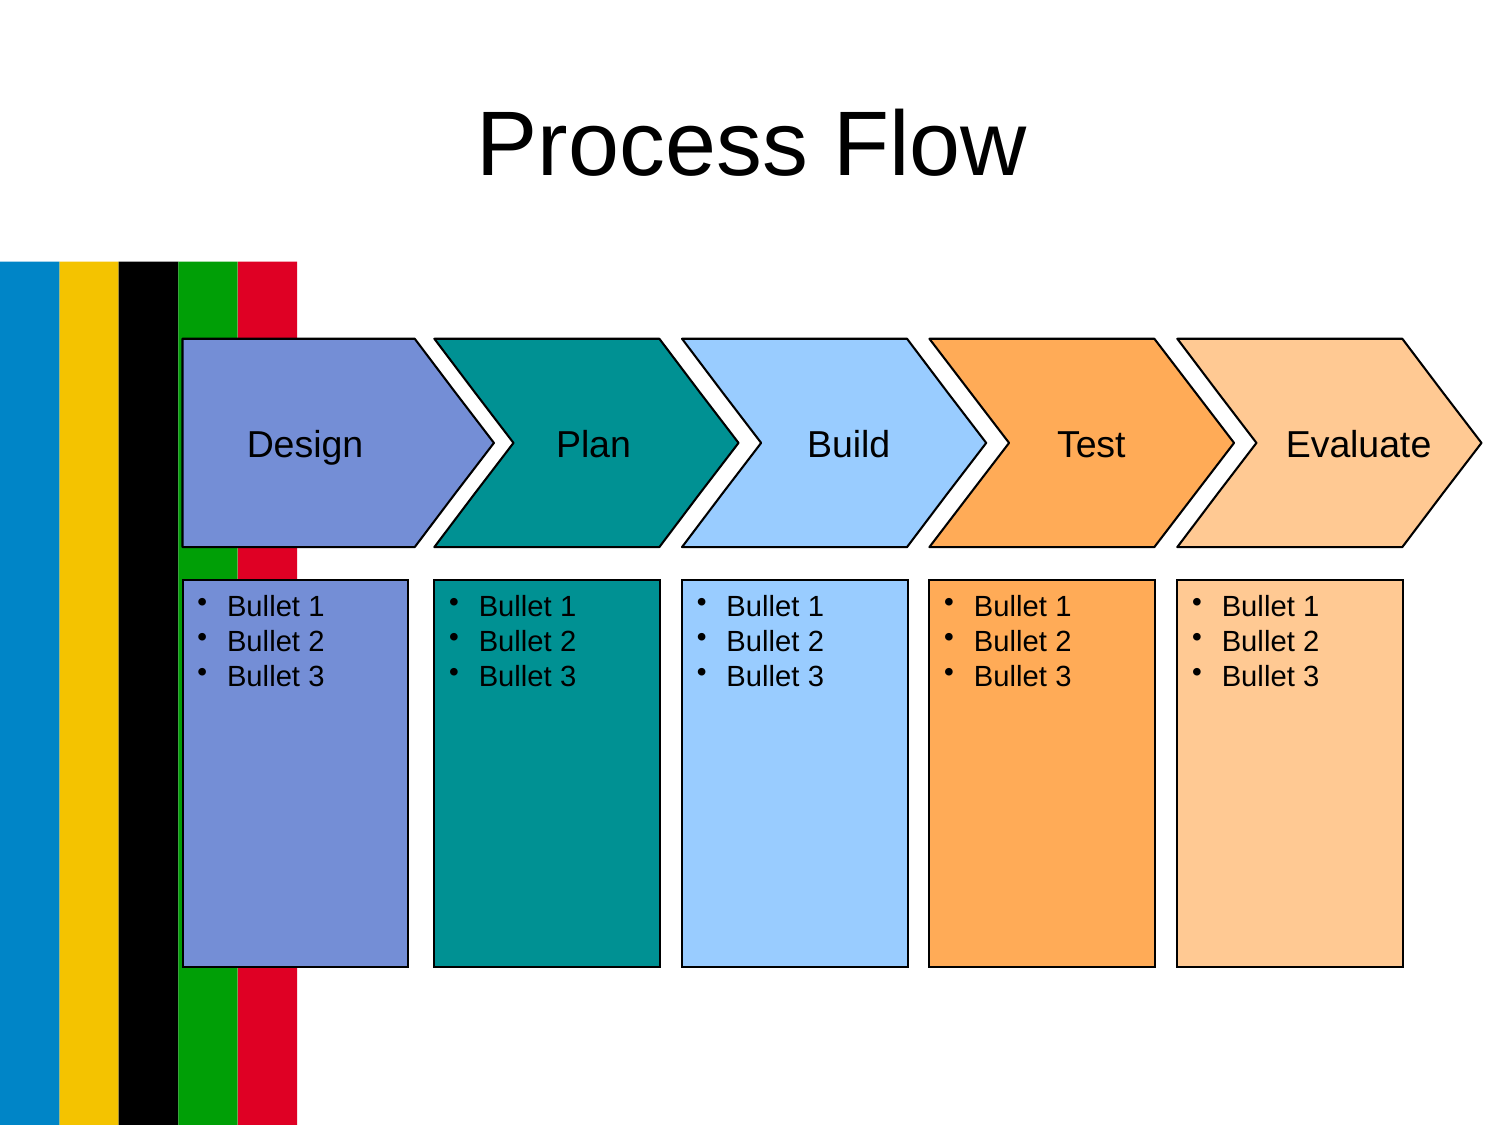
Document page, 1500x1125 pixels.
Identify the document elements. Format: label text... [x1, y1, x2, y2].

title Process Flow [79, 45, 1425, 233]
text_box Bullet 1 Bullet 2 Bullet 3 [682, 580, 908, 967]
text_box [1177, 338, 1482, 548]
text_box Bullet 1 Bullet 2 Bullet 3 [1177, 580, 1404, 967]
text_box [929, 338, 1235, 548]
text_box [682, 338, 987, 548]
text_box Test [1042, 412, 1141, 473]
text_box Bullet 1 Bullet 2 Bullet 3 [929, 580, 1156, 967]
text_box [434, 338, 739, 548]
text_box Build [792, 412, 906, 473]
text_box Evaluate [1271, 412, 1447, 473]
text_box Plan [541, 412, 646, 473]
text_box Bullet 1 Bullet 2 Bullet 3 [434, 580, 661, 967]
text_box [182, 338, 494, 548]
text_box Design [232, 412, 379, 473]
text_box Bullet 1 Bullet 2 Bullet 3 [182, 580, 409, 967]
